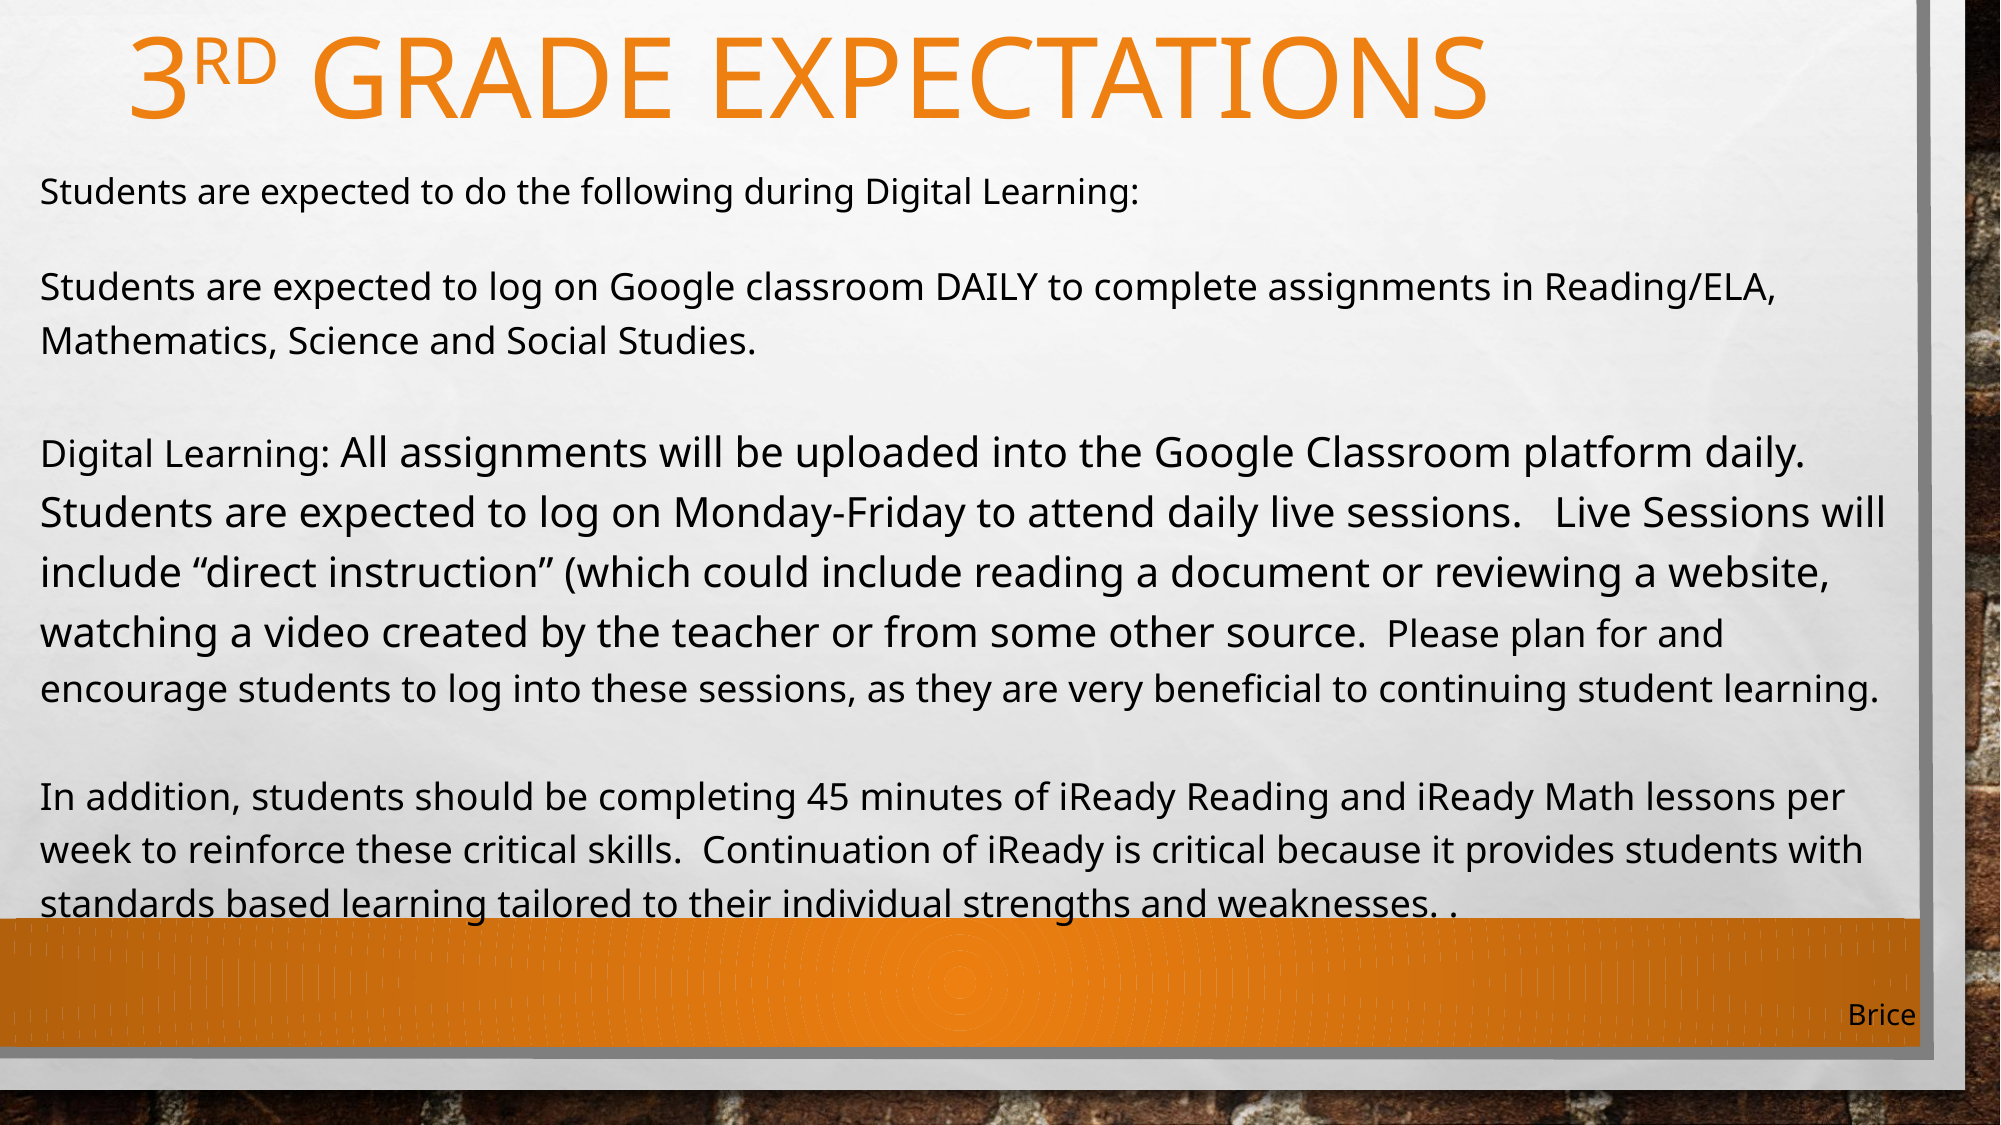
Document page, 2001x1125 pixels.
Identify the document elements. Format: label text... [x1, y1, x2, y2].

list Students are expected to do the following during Digital Learning: Students are expected to log on Google classroom DAILY to complete assignments in Reading/ELA, Mathematics, Science and Social Studies. Digital Learning: All assignments will be uploaded into the Google Classroom platform daily. Students are expected to log on Monday-Friday to attend daily live sessions. Live Sessions will include “direct instruction” (which could include reading a document or reviewing a website, watching a video created by the teacher or from some other source. Please plan for and encourage students to log into these sessions, as they are very beneficial to continuing student learning. In addition, students should be completing 45 minutes of iReady Reading and iReady Math lessons per week to reinforce these critical skills. Continuation of iReady is critical because it provides students with standards based learning tailored to their individual strengths and weaknesses. . [24, 225, 1914, 940]
picture [0, 0, 1919, 918]
text_box Brice [1752, 981, 1932, 1069]
picture [0, 0, 2001, 1125]
title 3RD GRADE EXPECTATIONS [112, 22, 1818, 143]
